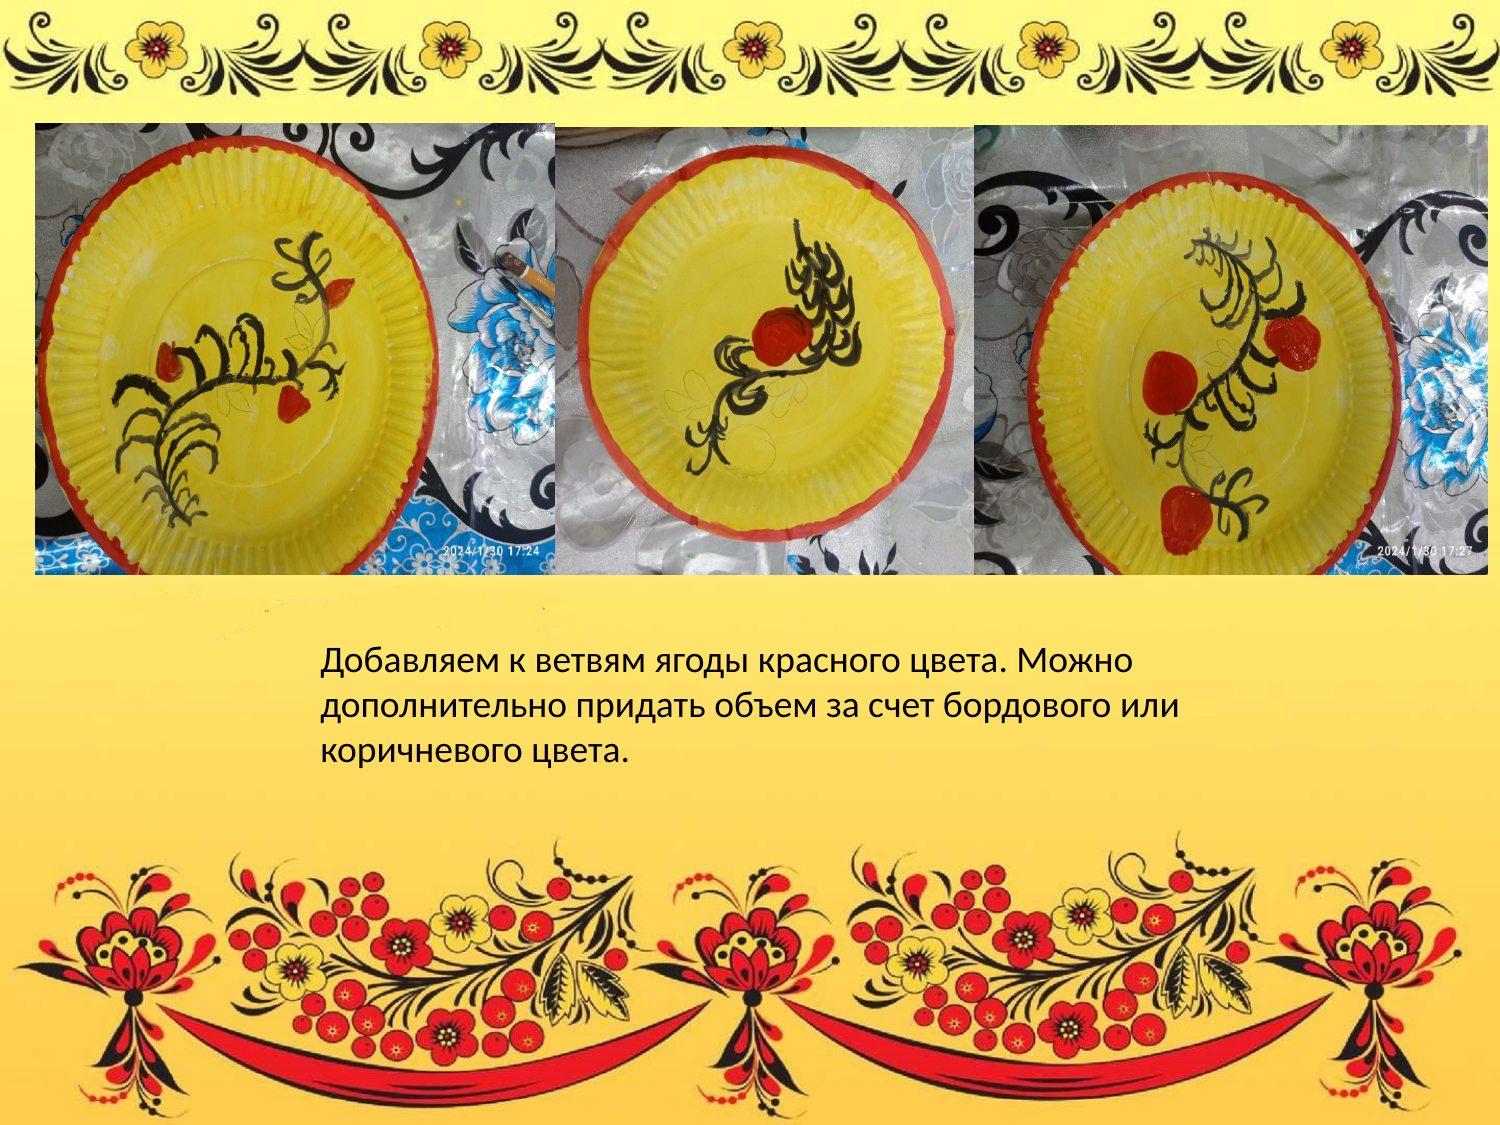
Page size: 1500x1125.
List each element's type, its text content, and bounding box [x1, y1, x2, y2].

text_box Добавляем к ветвям ягоды красного цвета. Можно дополнительно придать объем за счет бордового или коричневого цвета. [305, 627, 1227, 778]
picture [0, 0, 1500, 1125]
